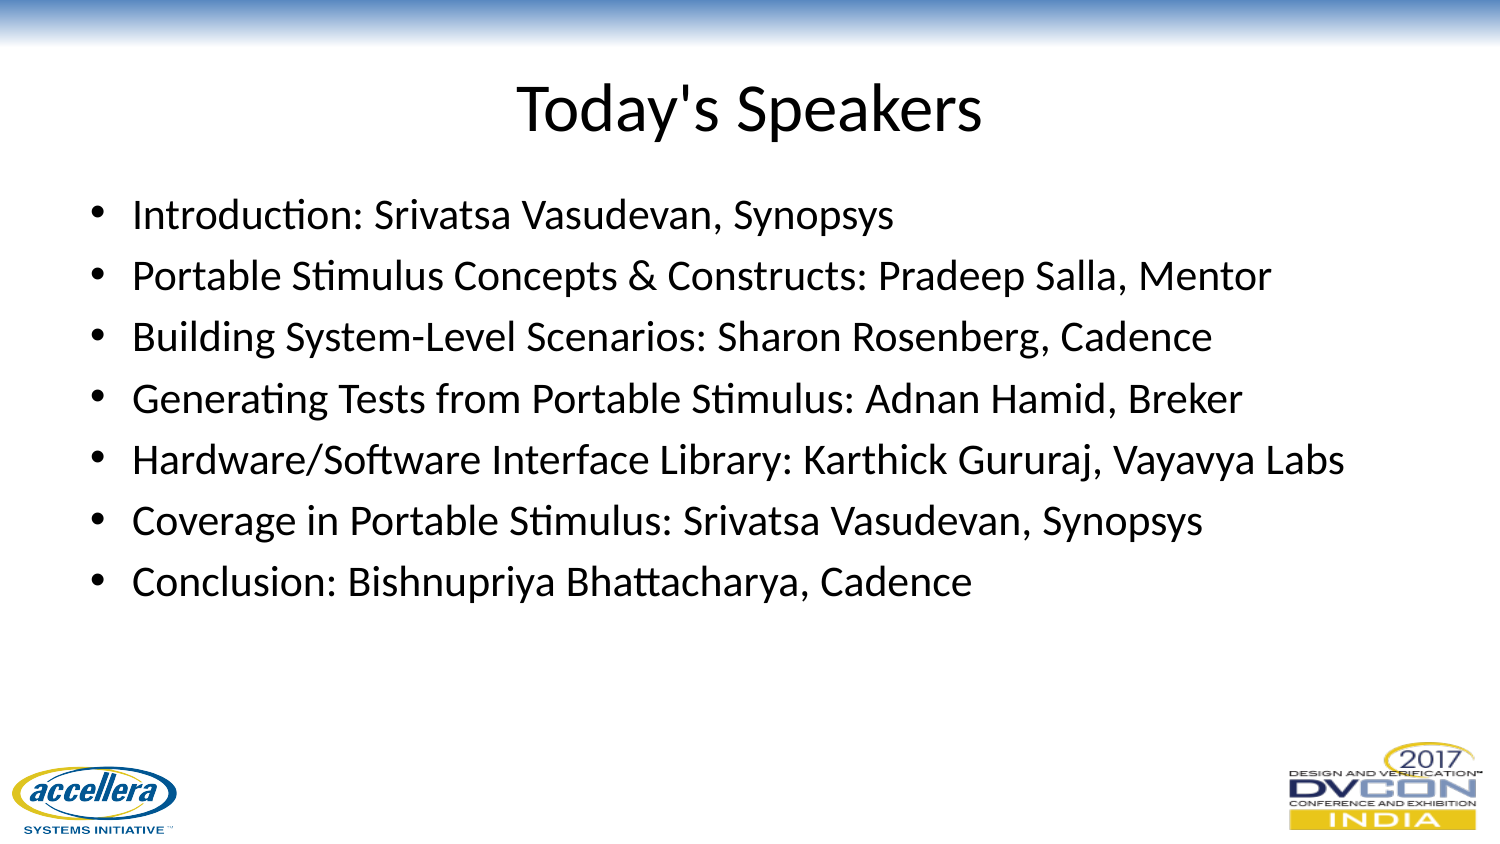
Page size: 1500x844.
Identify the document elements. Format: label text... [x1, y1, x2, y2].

title Today's Speakers [75, 33, 1425, 175]
picture [1279, 738, 1484, 834]
picture [12, 766, 177, 834]
list Introduction: Srivatsa Vasudevan, Synopsys Portable Stimulus Concepts & Constructs: Pradeep Salla, Mentor Building System-Level Scenarios: Sharon Rosenberg, Cadence Generating Tests from Portable Stimulus: Adnan Hamid, Breker Hardware/Software Interface Library: Karthick Gururaj, Vayavya Labs Coverage in Portable Stimulus: Srivatsa Vasudevan, Synopsys Conclusion: Bishnupriya Bhattacharya, Cadence [75, 178, 1425, 732]
